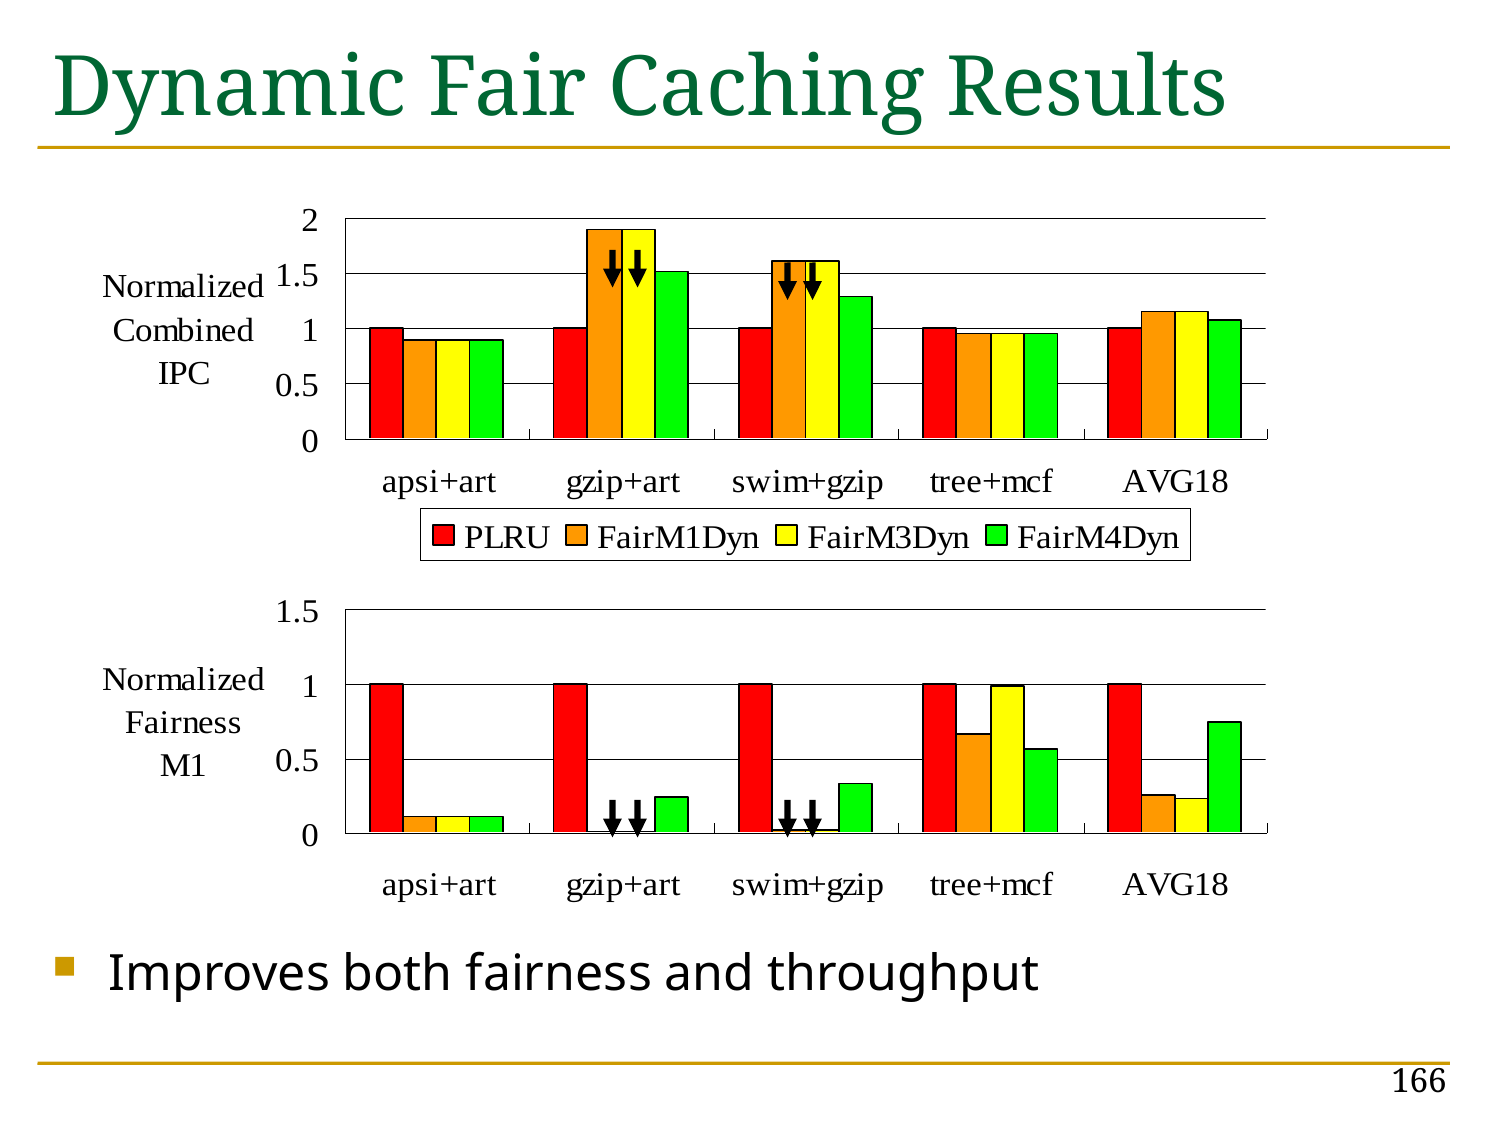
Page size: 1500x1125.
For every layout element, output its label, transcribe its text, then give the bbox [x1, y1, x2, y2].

title Dynamic Fair Caching Results [37, 24, 1450, 163]
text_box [68, 162, 1294, 494]
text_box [68, 494, 1294, 938]
slide_number 166 [1111, 1036, 1462, 1112]
list Improves both fairness and throughput [37, 163, 1450, 1016]
